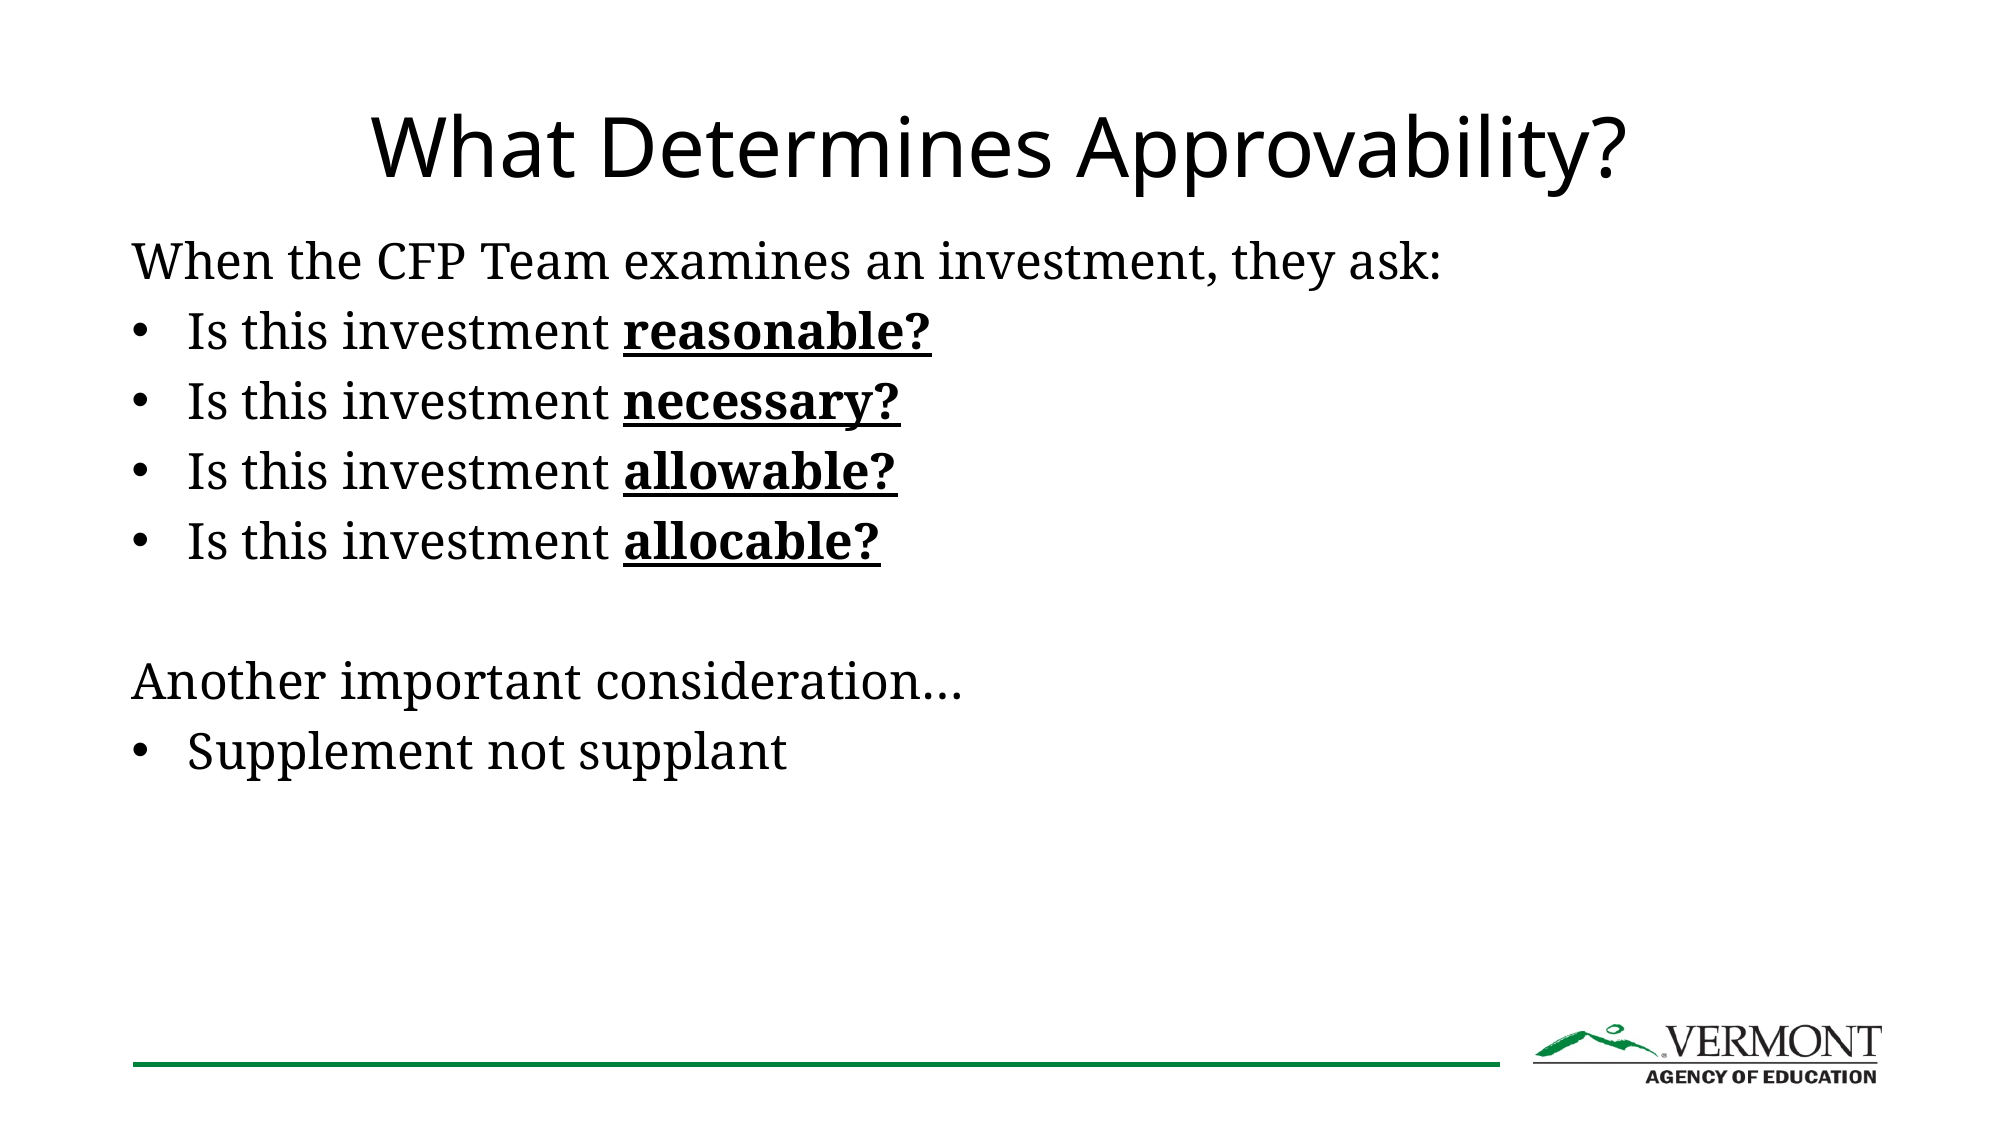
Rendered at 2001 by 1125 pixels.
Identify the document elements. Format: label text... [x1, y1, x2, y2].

title What Determines Approvability? [99, 50, 1900, 238]
list When the CFP Team examines an investment, they ask: Is this investment reasonable? Is this investment necessary? Is this investment allowable? Is this investment allocable? Another important consideration… Supplement not supplant [116, 222, 1900, 1052]
picture [1533, 1052, 1882, 1101]
